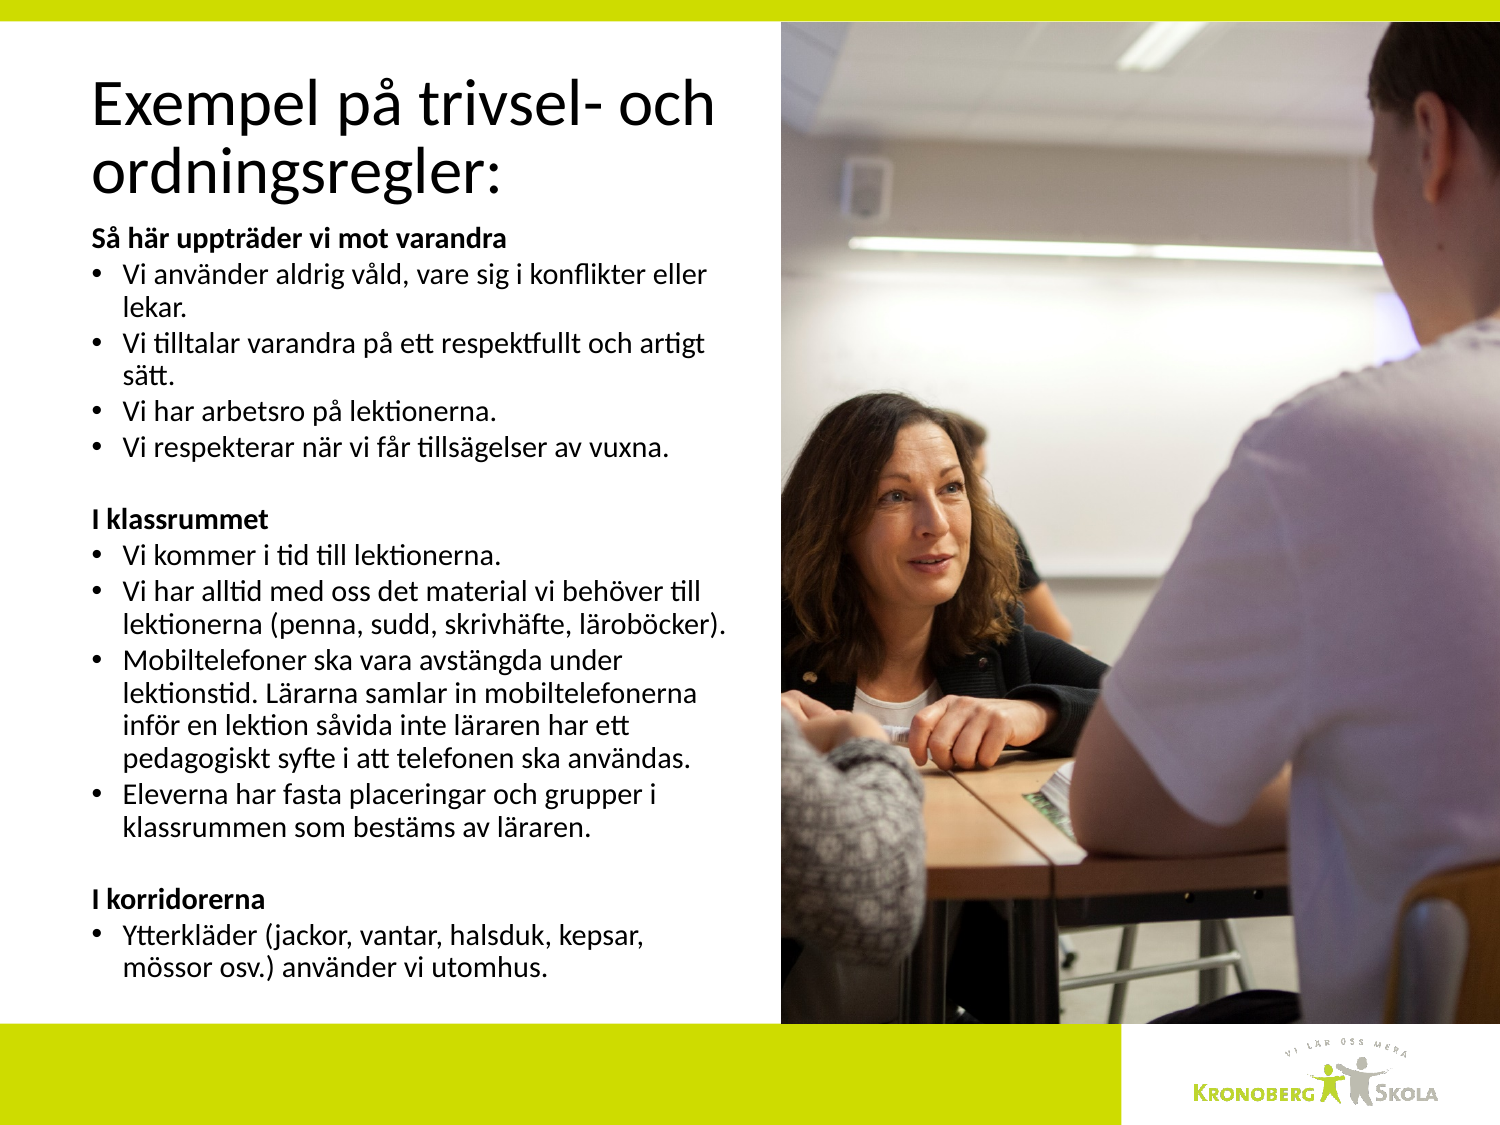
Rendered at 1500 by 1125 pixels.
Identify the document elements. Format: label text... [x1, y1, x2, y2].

picture [1194, 1038, 1438, 1106]
list Så här uppträder vi mot varandra Vi använder aldrig våld, vare sig i konflikter eller lekar. Vi tilltalar varandra på ett respektfullt och artigt sätt. Vi har arbetsro på lektionerna. Vi respekterar när vi får tillsägelser av vuxna. I klassrummet Vi kommer i tid till lektionerna. Vi har alltid med oss det material vi behöver till lektionerna (penna, sudd, skrivhäfte, läroböcker). Mobiltelefoner ska vara avstängda under lektionstid. Lärarna samlar in mobiltelefonerna inför en lektion såvida inte läraren har ett pedagogiskt syfte i att telefonen ska användas. Eleverna har fasta placeringar och grupper i klassrummen som bestäms av läraren. I korridorerna Ytterkläder (jackor, vantar, halsduk, kepsar, mössor osv.) använder vi utomhus. [76, 214, 750, 1024]
picture [781, 21, 1500, 1024]
title Exempel på trivsel- och ordningsregler: [76, 42, 750, 214]
